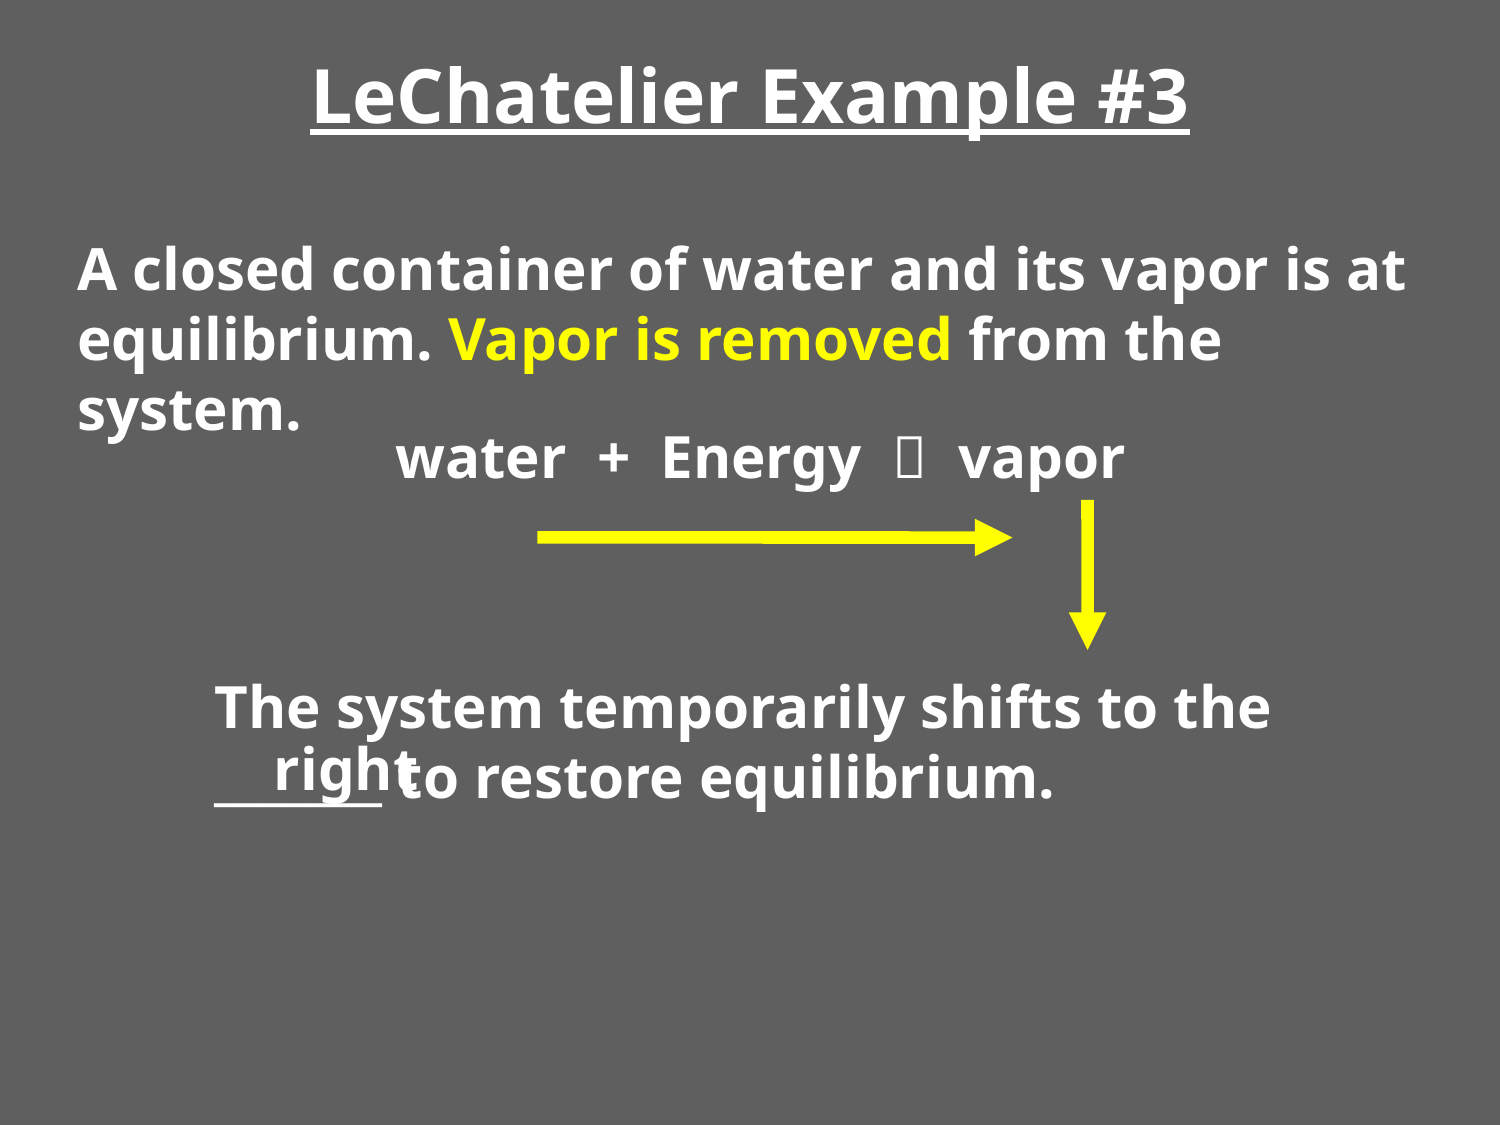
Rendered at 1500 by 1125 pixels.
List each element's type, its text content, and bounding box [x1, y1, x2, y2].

text_box [1081, 499, 1094, 650]
title LeChatelier Example #3 [112, 0, 1388, 188]
text_box right [258, 725, 433, 810]
text_box [537, 531, 1013, 544]
text_box A closed container of water and its vapor is at equilibrium. Vapor is removed from the system. [62, 224, 1463, 450]
text_box The system temporarily shifts to the _______ to restore equilibrium. [200, 662, 1378, 818]
text_box water + Energy  vapor [380, 412, 1141, 498]
